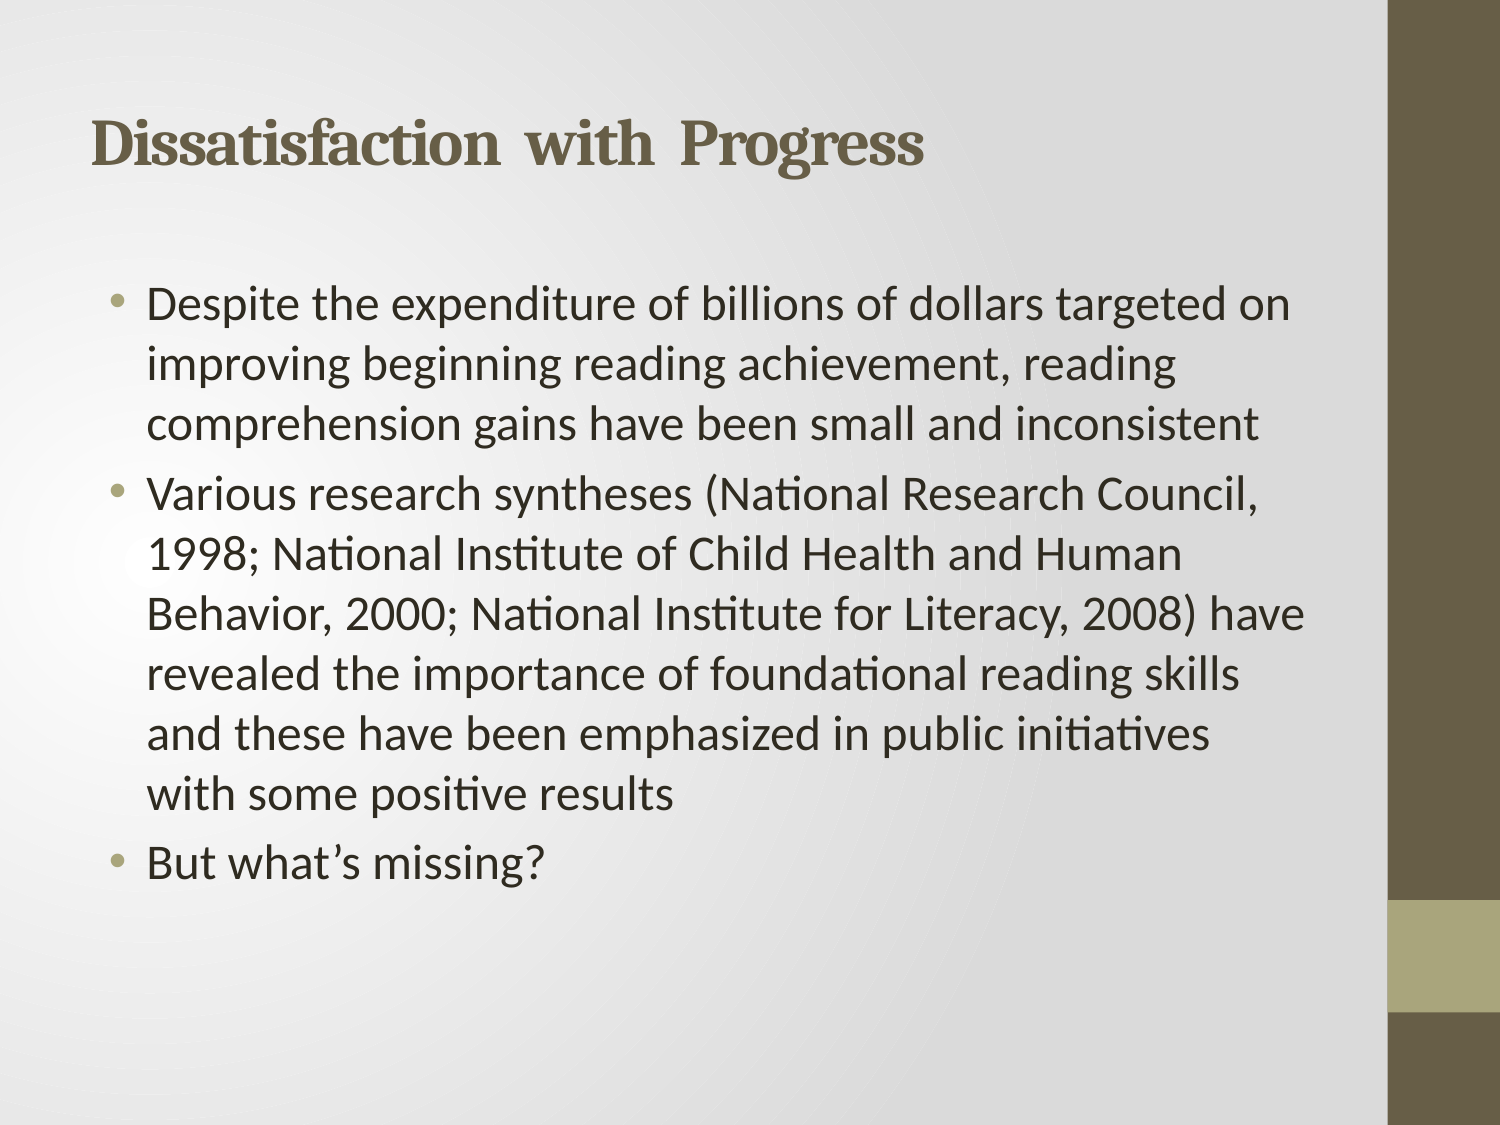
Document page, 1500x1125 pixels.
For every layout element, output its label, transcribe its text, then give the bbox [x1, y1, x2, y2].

title Dissatisfaction with Progress [75, 45, 1325, 233]
list Despite the expenditure of billions of dollars targeted on improving beginning reading achievement, reading comprehension gains have been small and inconsistent Various research syntheses (National Research Council, 1998; National Institute of Child Health and Human Behavior, 2000; National Institute for Literacy, 2008) have revealed the importance of foundational reading skills and these have been emphasized in public initiatives with some positive results But what’s missing? [75, 262, 1325, 1050]
